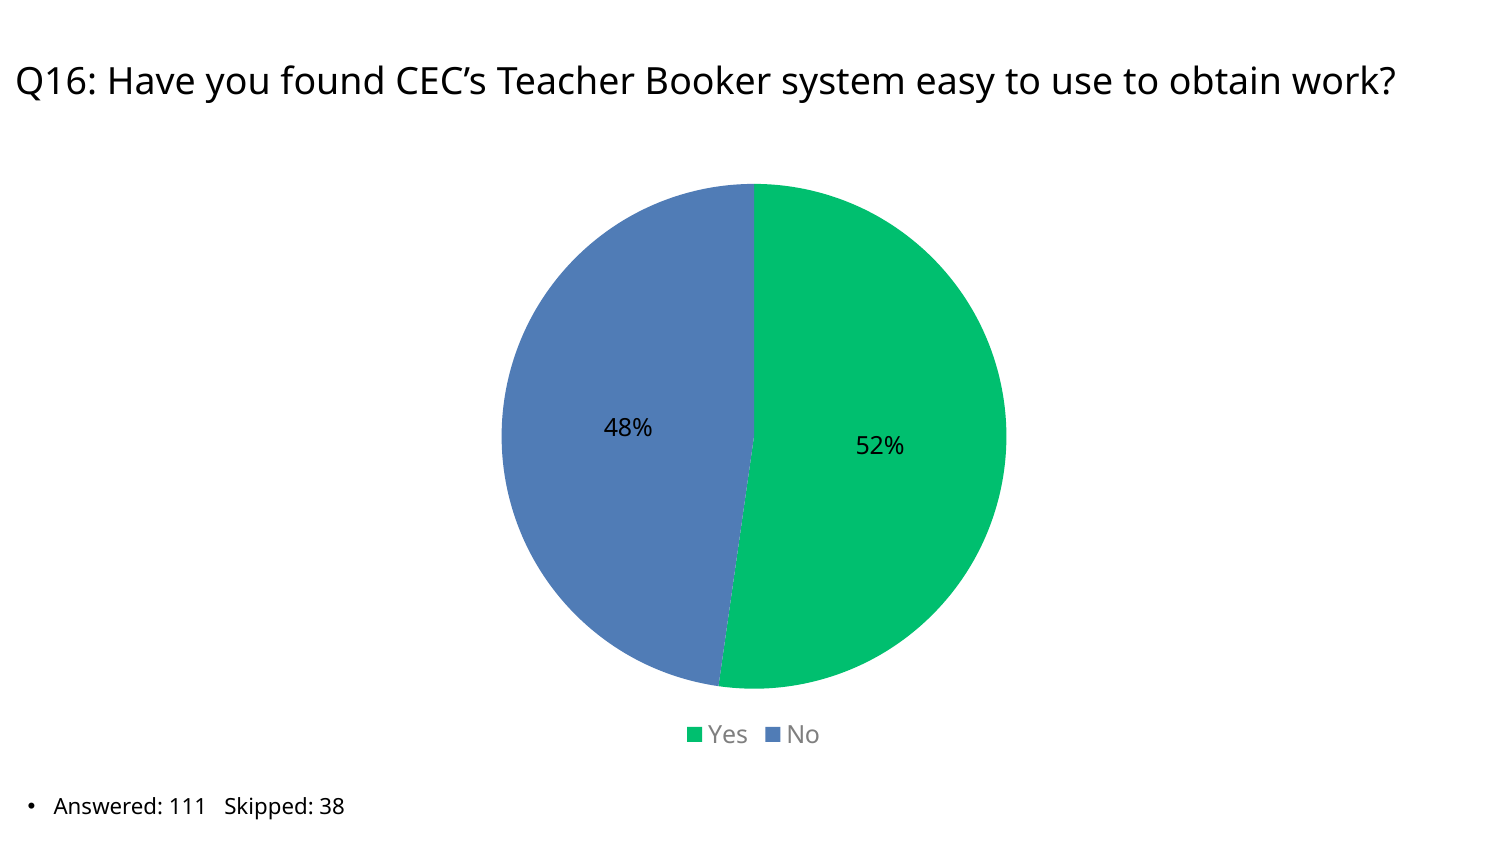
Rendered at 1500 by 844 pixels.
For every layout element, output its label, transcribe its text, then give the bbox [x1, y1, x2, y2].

chart [179, 171, 1329, 759]
list Answered: 111 Skipped: 38 [12, 787, 1363, 827]
title Q16: Have you found CEC’s Teacher Booker system easy to use to obtain work? [0, 37, 1500, 128]
